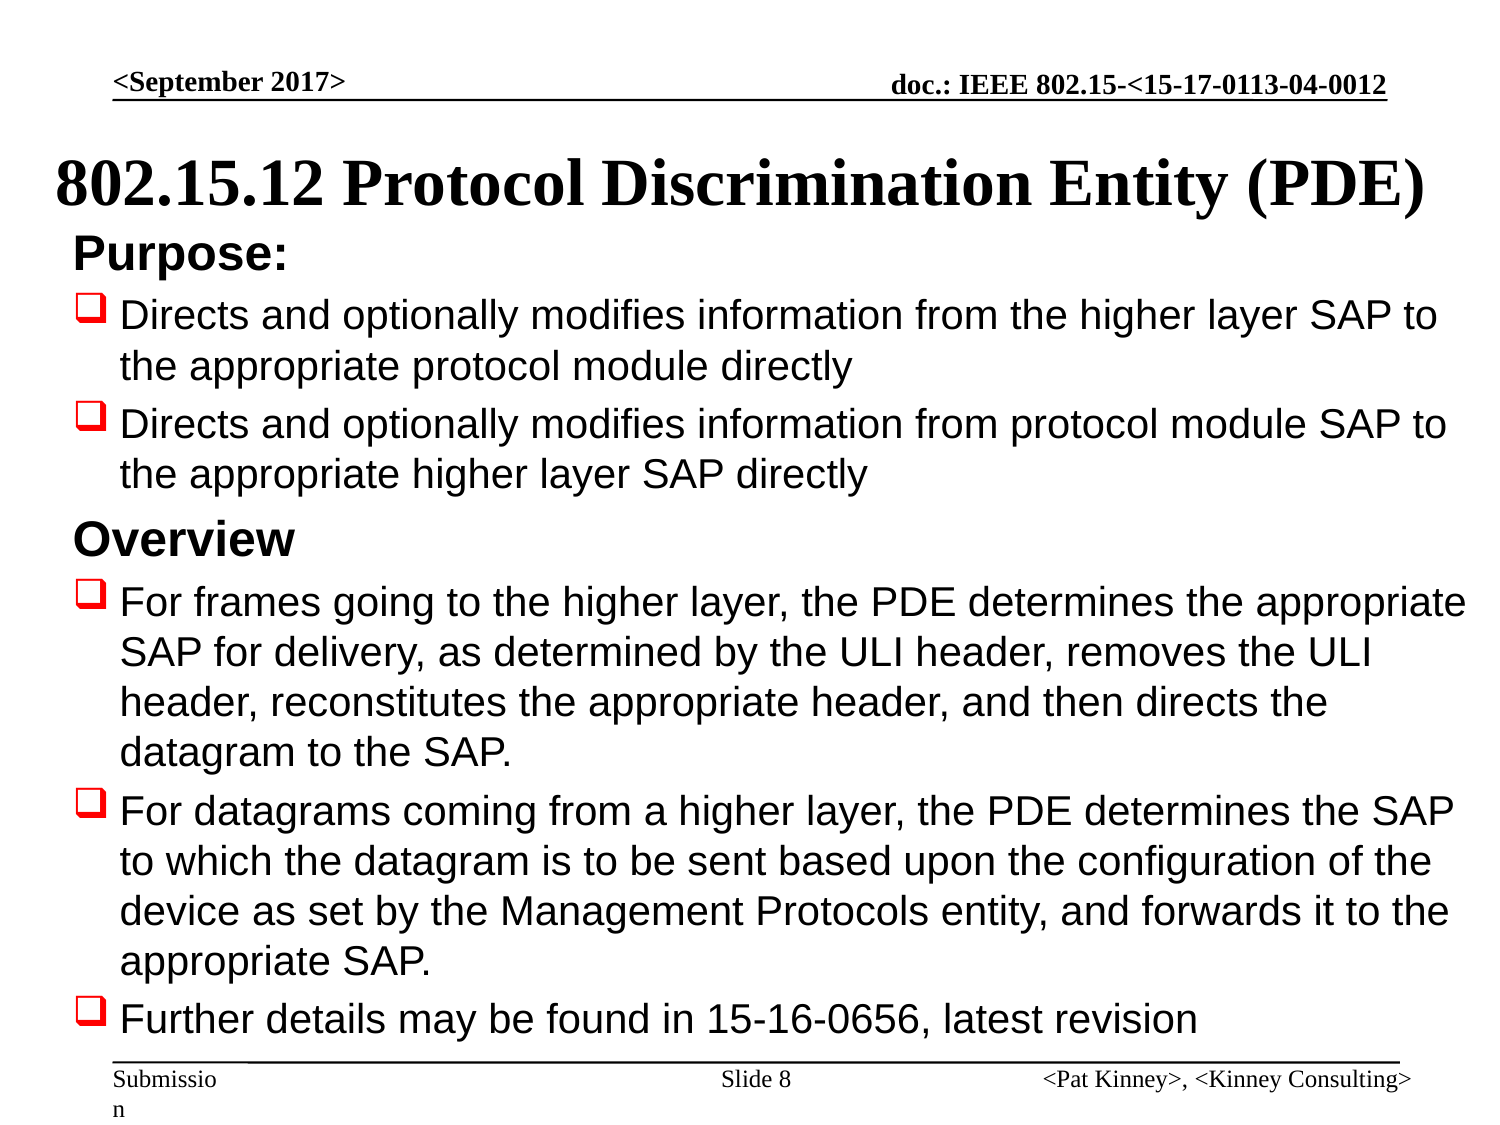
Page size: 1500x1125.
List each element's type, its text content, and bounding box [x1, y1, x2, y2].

title 802.15.12 Protocol Discrimination Entity (PDE) [37, 125, 1463, 212]
footer <Pat Kinney>, <Kinney Consulting> [900, 1062, 1413, 1093]
list Purpose: Directs and optionally modifies information from the higher layer SAP to the appropriate protocol module directly Directs and optionally modifies information from protocol module SAP to the appropriate higher layer SAP directly Overview For frames going to the higher layer, the PDE determines the appropriate SAP for delivery, as determined by the ULI header, removes the ULI header, reconstitutes the appropriate header, and then directs the datagram to the SAP. For datagrams coming from a higher layer, the PDE determines the SAP to which the datagram is to be sent based upon the configuration of the device as set by the Management Protocols entity, and forwards it to the appropriate SAP. Further details may be found in 15-16-0656, latest revision [0, 212, 1500, 1100]
slide_number Slide 8 [712, 1062, 800, 1093]
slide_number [112, 62, 375, 98]
